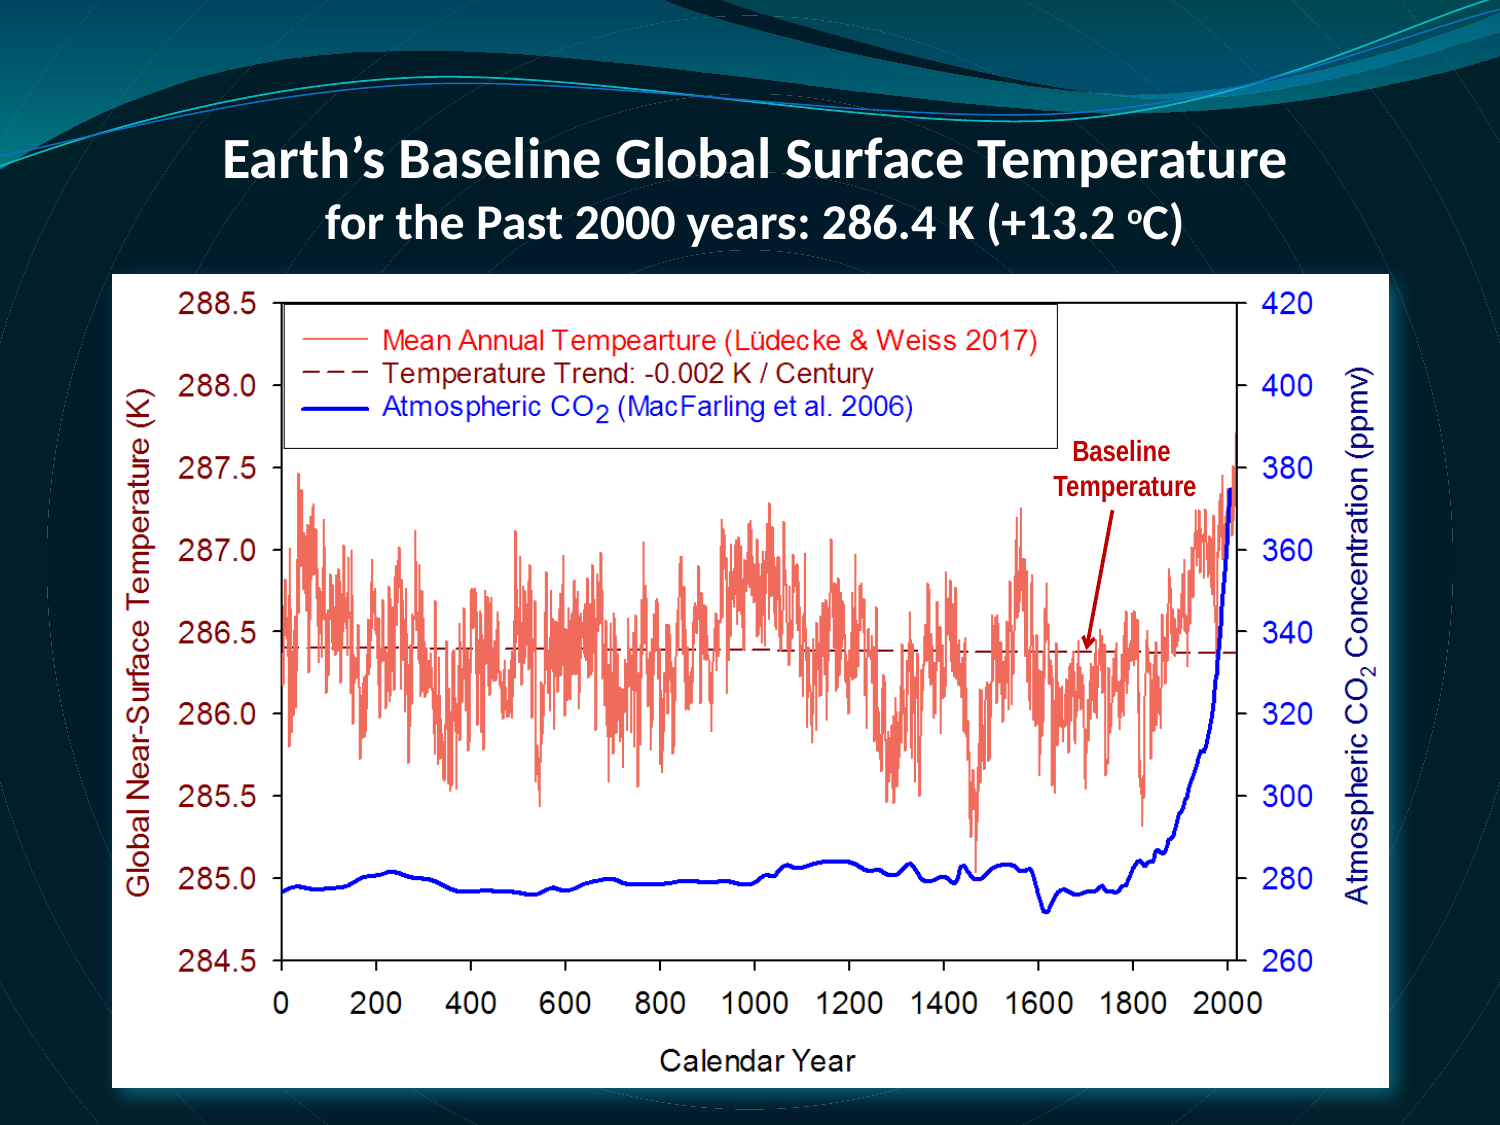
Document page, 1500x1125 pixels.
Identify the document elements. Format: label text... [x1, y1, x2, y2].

picture [112, 274, 1389, 1088]
title Earth’s Baseline Global Surface Temperature for the Past 2000 years: 286.4 K (+13.2 oC) [24, 99, 1488, 250]
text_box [1086, 509, 1113, 651]
